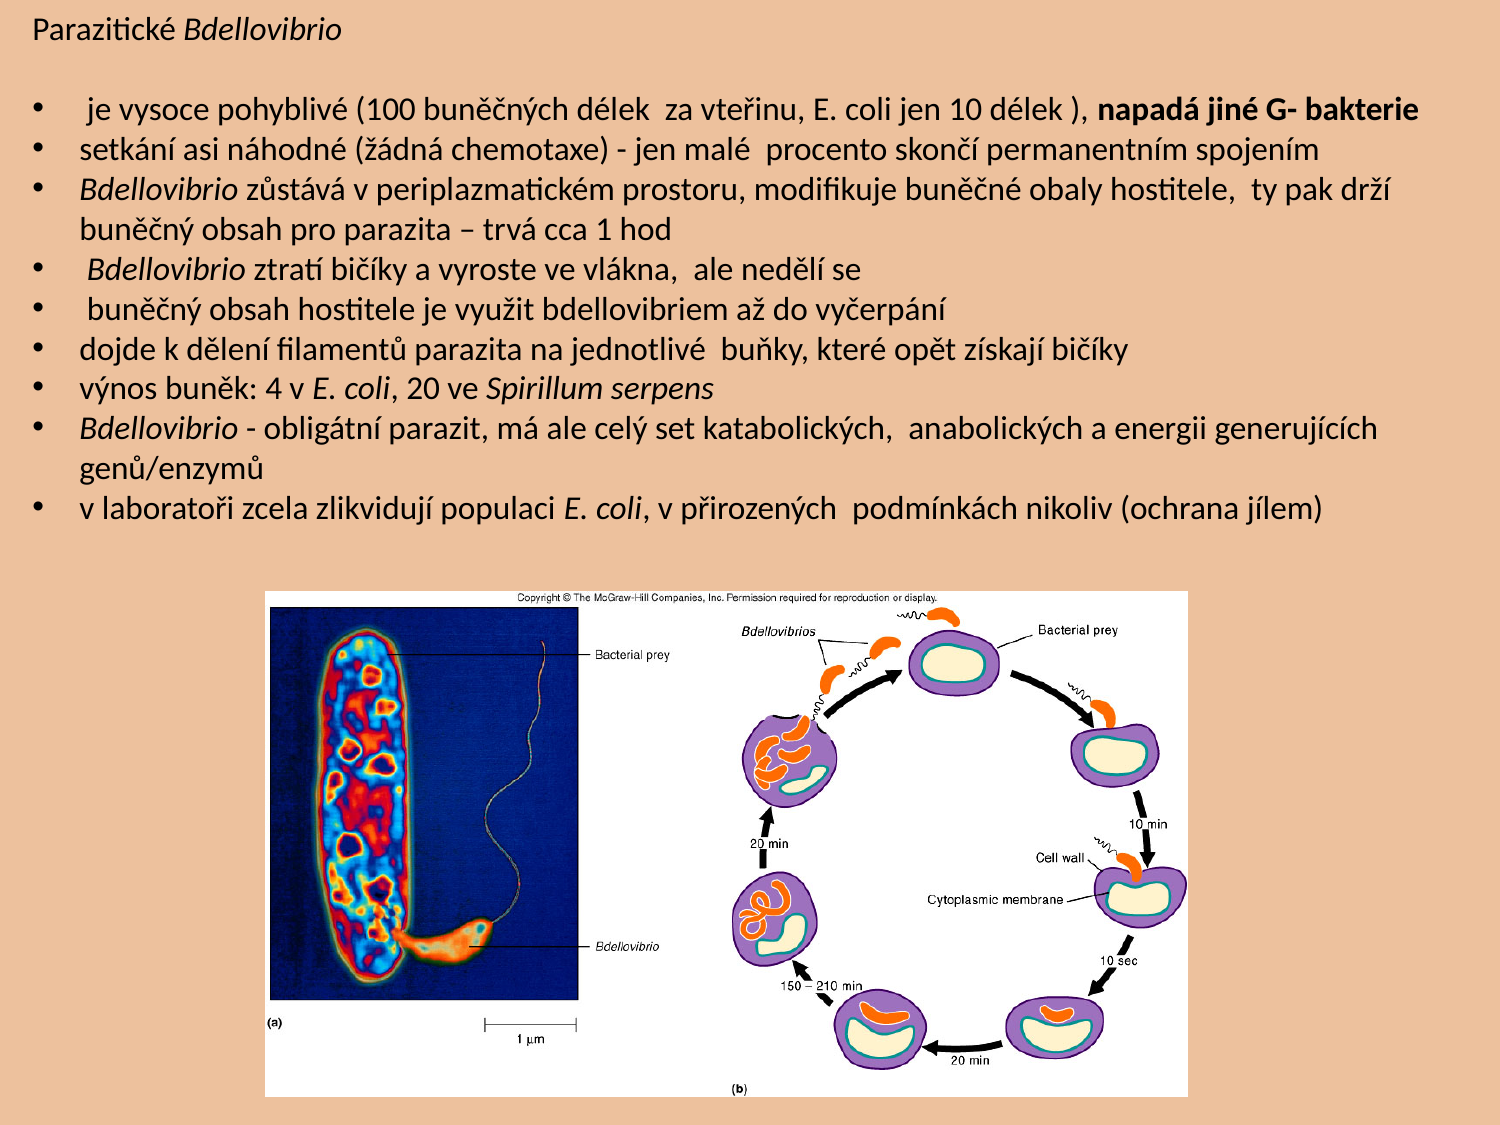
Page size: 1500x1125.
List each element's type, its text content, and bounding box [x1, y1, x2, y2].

picture [265, 591, 1188, 1098]
text_box Parazitické Bdellovibrio je vysoce pohyblivé (100 buněčných délek za vteřinu, E. coli jen 10 délek ), napadá jiné G- bakterie setkání asi náhodné (žádná chemotaxe) - jen malé procento skončí permanentním spojením Bdellovibrio zůstává v periplazmatickém prostoru, modifikuje buněčné obaly hostitele, ty pak drží buněčný obsah pro parazita – trvá cca 1 hod Bdellovibrio ztratí bičíky a vyroste ve vlákna, ale nedělí se buněčný obsah hostitele je využit bdellovibriem až do vyčerpání dojde k dělení filamentů parazita na jednotlivé buňky, které opět získají bičíky výnos buněk: 4 v E. coli, 20 ve Spirillum serpens Bdellovibrio - obligátní parazit, má ale celý set katabolických, anabolických a energii generujících genů/enzymů v laboratoři zcela zlikvidují populaci E. coli, v přirozených podmínkách nikoliv (ochrana jílem) [17, 0, 1500, 534]
